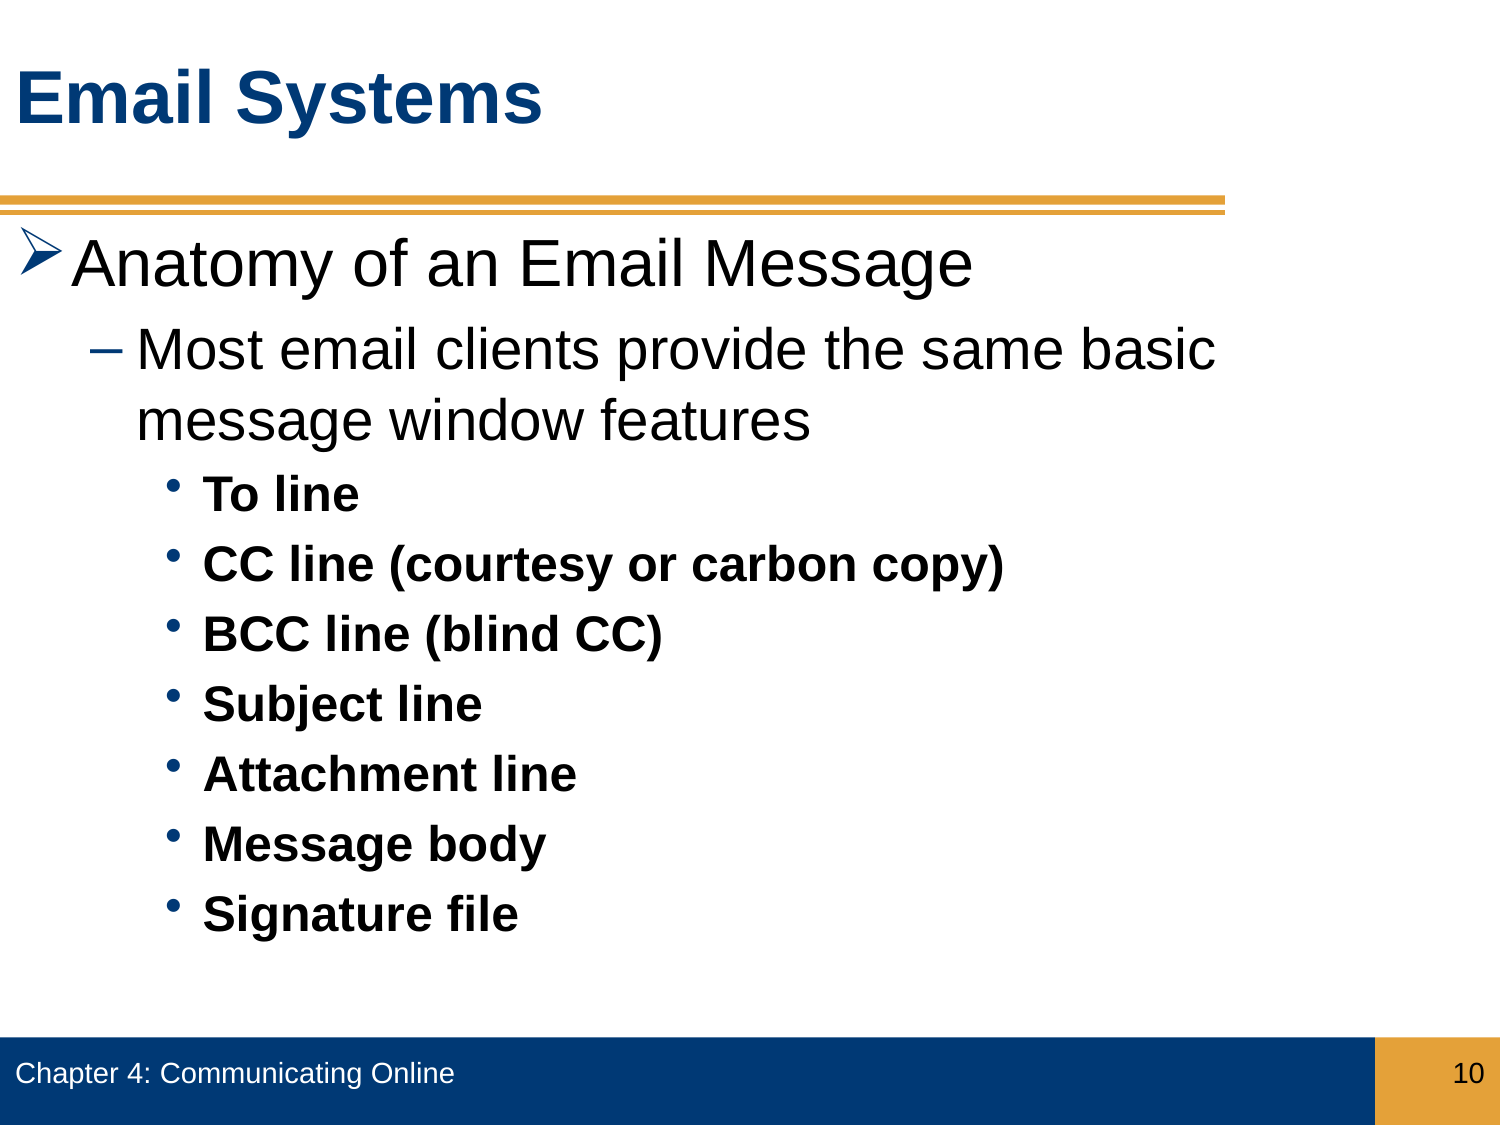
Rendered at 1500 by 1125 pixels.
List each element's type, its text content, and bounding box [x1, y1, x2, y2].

list Anatomy of an Email Message Most email clients provide the same basic message window features To line CC line (courtesy or carbon copy) BCC line (blind CC) Subject line Attachment line Message body Signature file [0, 212, 1476, 1006]
footer Chapter 4: Communicating Online [0, 1046, 1374, 1125]
slide_number 10 [1374, 1046, 1500, 1125]
title Email Systems [0, 0, 1226, 188]
